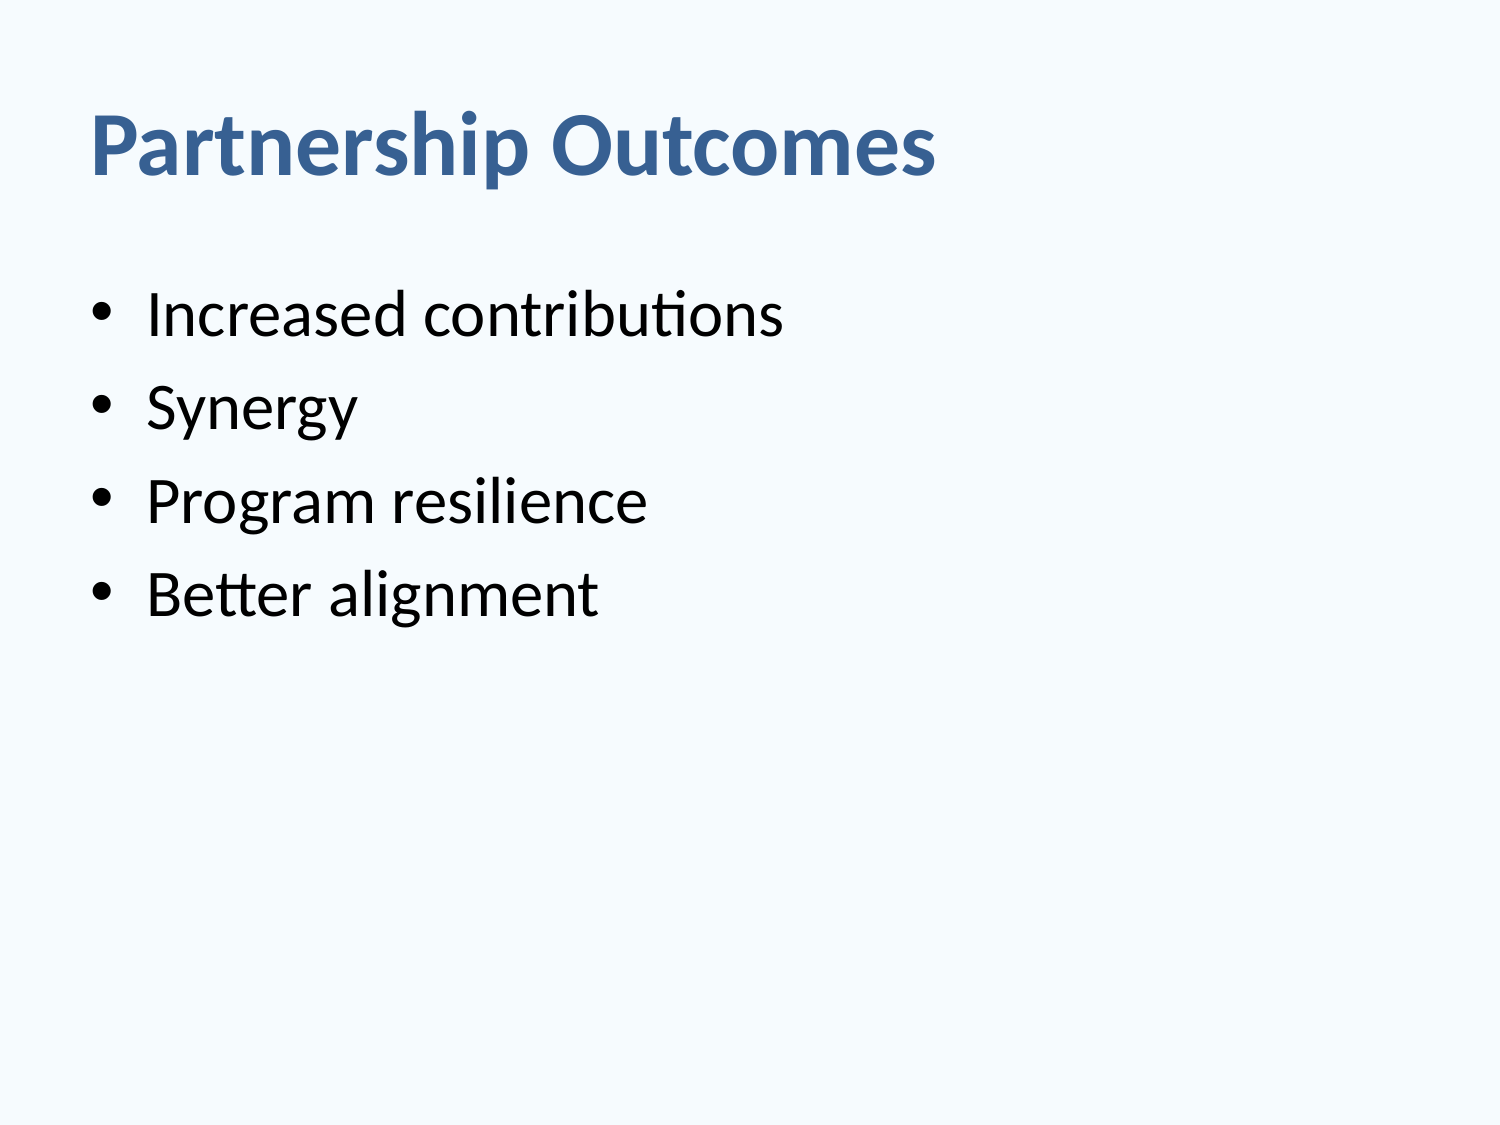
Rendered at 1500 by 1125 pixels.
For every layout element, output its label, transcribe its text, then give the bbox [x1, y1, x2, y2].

title Partnership Outcomes [75, 45, 1425, 233]
list Increased contributions Synergy Program resilience Better alignment [75, 262, 1425, 1005]
